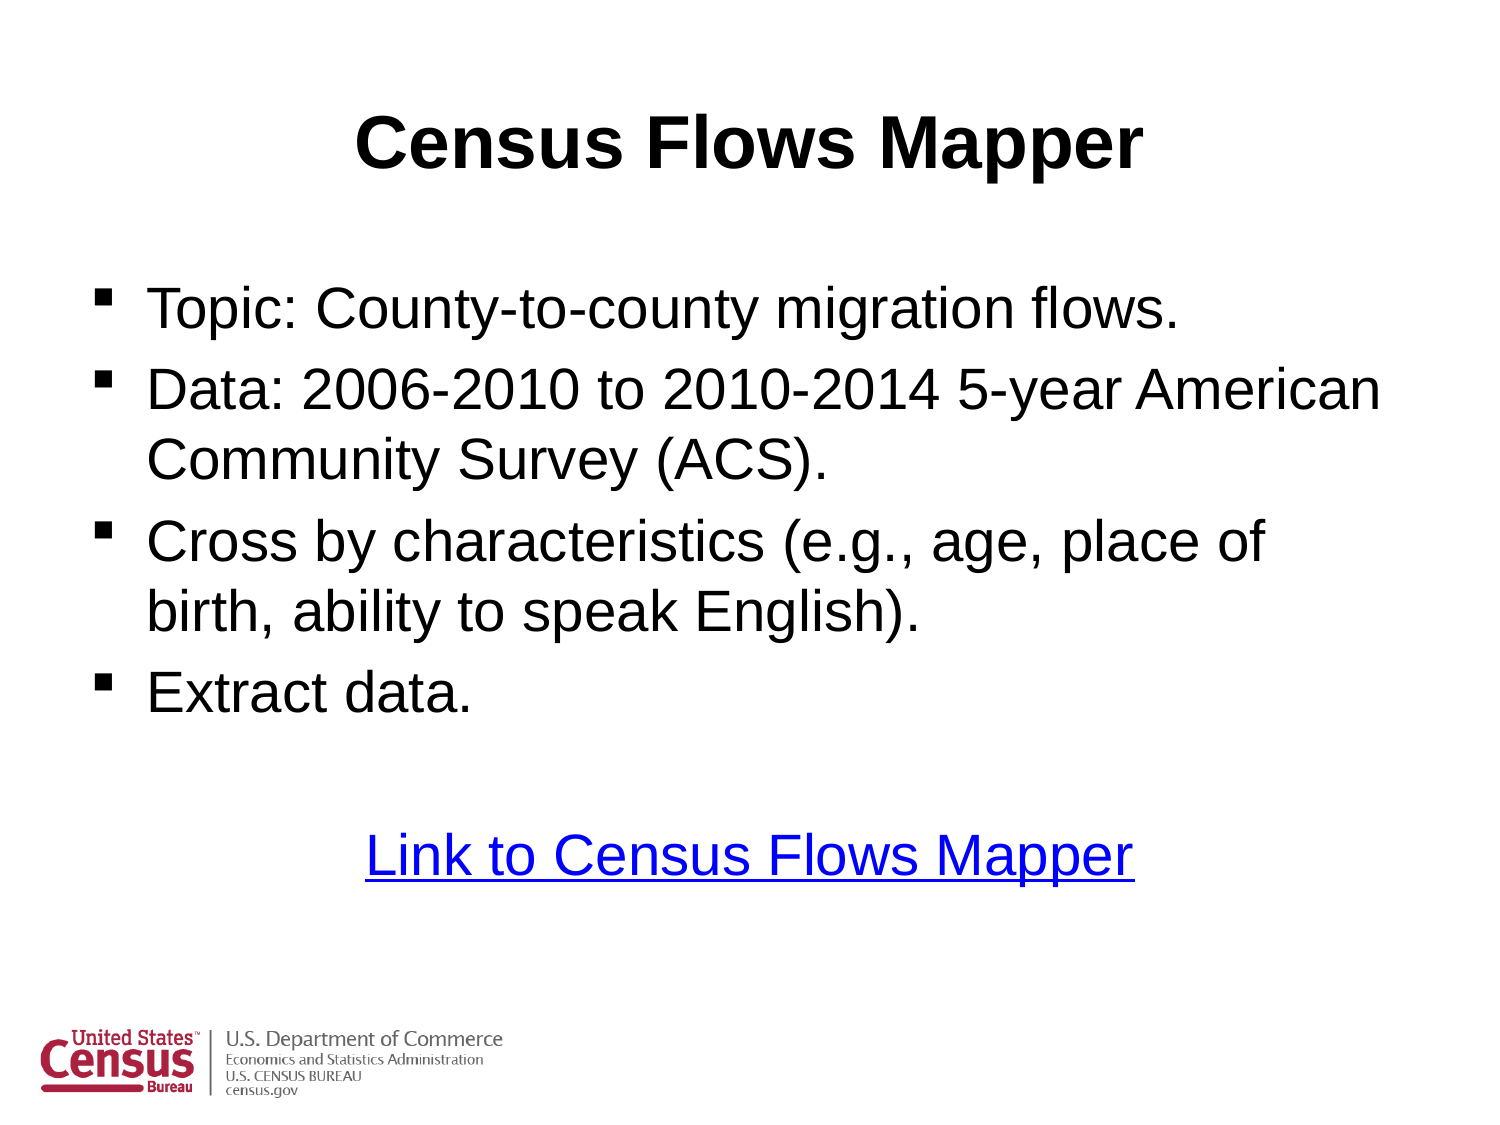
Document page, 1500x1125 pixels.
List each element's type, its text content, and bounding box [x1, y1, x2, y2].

title Census Flows Mapper [75, 45, 1425, 233]
list Topic: County-to-county migration flows. Data: 2006-2010 to 2010-2014 5-year American Community Survey (ACS). Cross by characteristics (e.g., age, place of birth, ability to speak English). Extract data. Link to Census Flows Mapper [75, 262, 1425, 1005]
picture [0, 1022, 1500, 1125]
